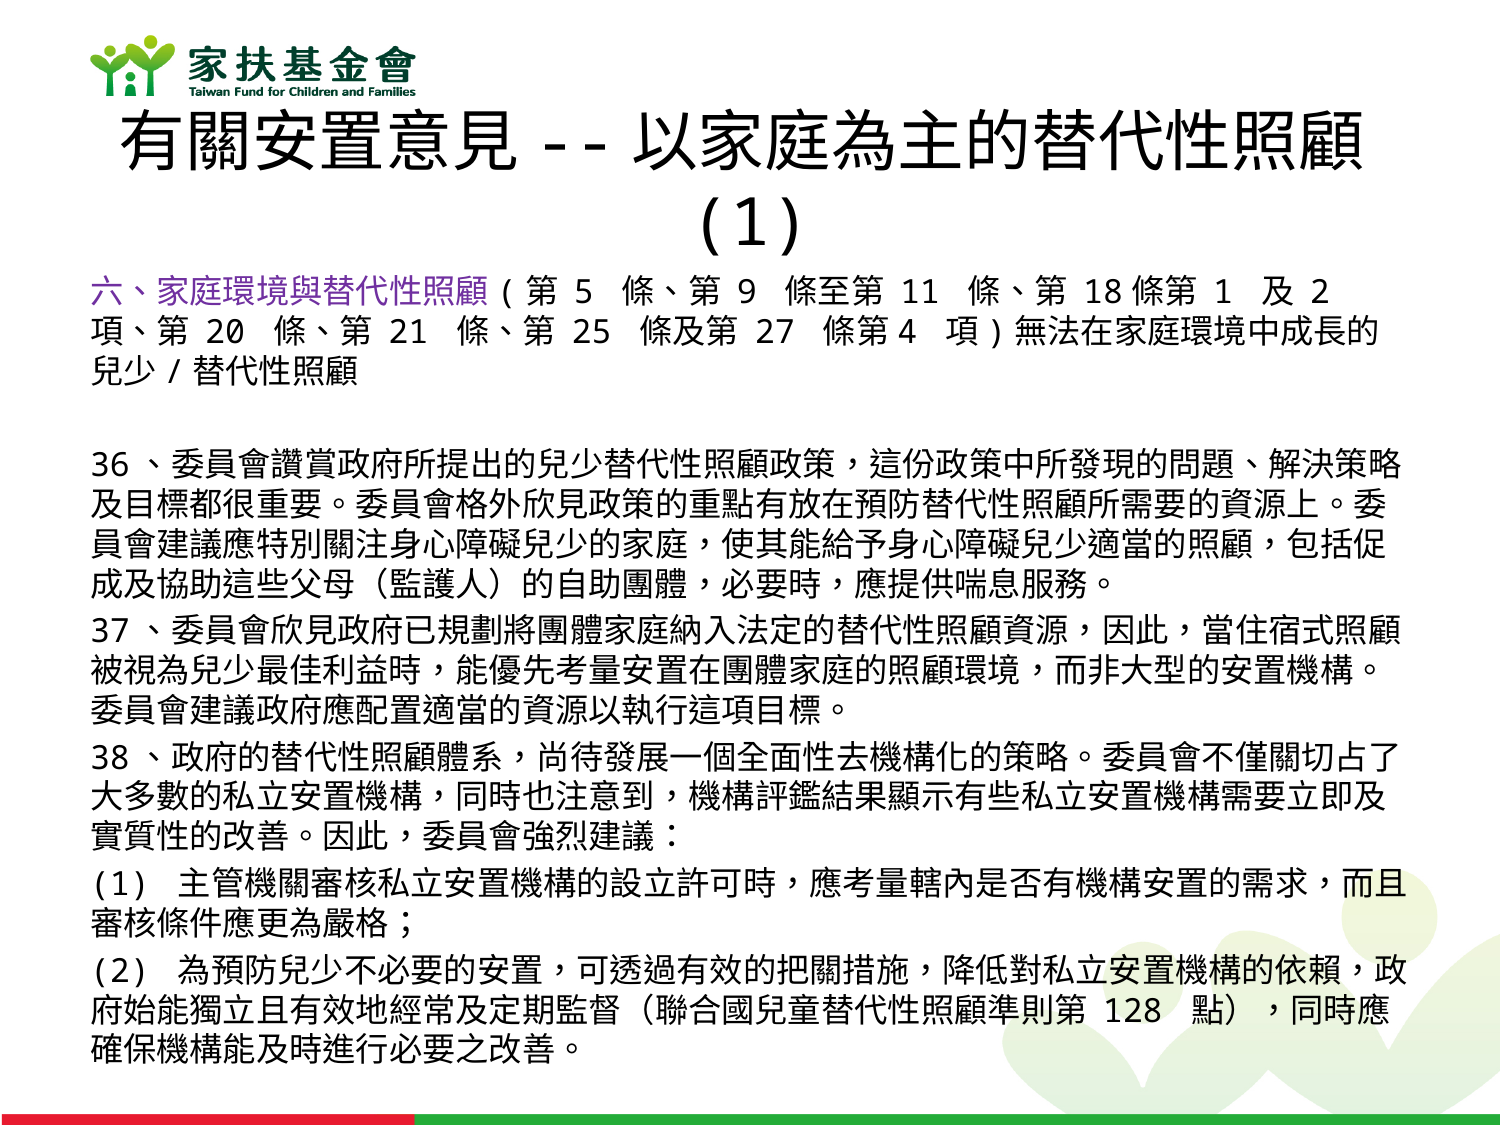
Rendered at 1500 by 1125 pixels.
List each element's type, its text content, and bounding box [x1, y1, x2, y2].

title 有關安置意見--以家庭為主的替代性照顧(1) [75, 125, 1425, 233]
list 六、家庭環境與替代性照顧(第 5 條、第 9 條至第 11 條、第 18條第 1 及 2 項、第 20 條、第 21 條、第 25 條及第 27 條第4 項)無法在家庭環境中成長的兒少/替代性照顧 36、委員會讚賞政府所提出的兒少替代性照顧政策，這份政策中所發現的問題、解決策略及目標都很重要。委員會格外欣見政策的重點有放在預防替代性照顧所需要的資源上。委員會建議應特別關注身心障礙兒少的家庭，使其能給予身心障礙兒少適當的照顧，包括促成及協助這些父母（監護人）的自助團體，必要時，應提供喘息服務。 37、委員會欣見政府已規劃將團體家庭納入法定的替代性照顧資源，因此，當住宿式照顧被視為兒少最佳利益時，能優先考量安置在團體家庭的照顧環境，而非大型的安置機構。委員會建議政府應配置適當的資源以執行這項目標。 38、政府的替代性照顧體系，尚待發展一個全面性去機構化的策略。委員會不僅關切占了大多數的私立安置機構，同時也注意到，機構評鑑結果顯示有些私立安置機構需要立即及實質性的改善。因此，委員會強烈建議： (1) 主管機關審核私立安置機構的設立許可時，應考量轄內是否有機構安置的需求，而且審核條件應更為嚴格； (2) 為預防兒少不必要的安置，可透過有效的把關措施，降低對私立安置機構的依賴，政府始能獨立且有效地經常及定期監督（聯合國兒童替代性照顧準則第 128 點），同時應確保機構能及時進行必要之改善。 [75, 262, 1425, 1005]
picture [1, 3, 1500, 1125]
